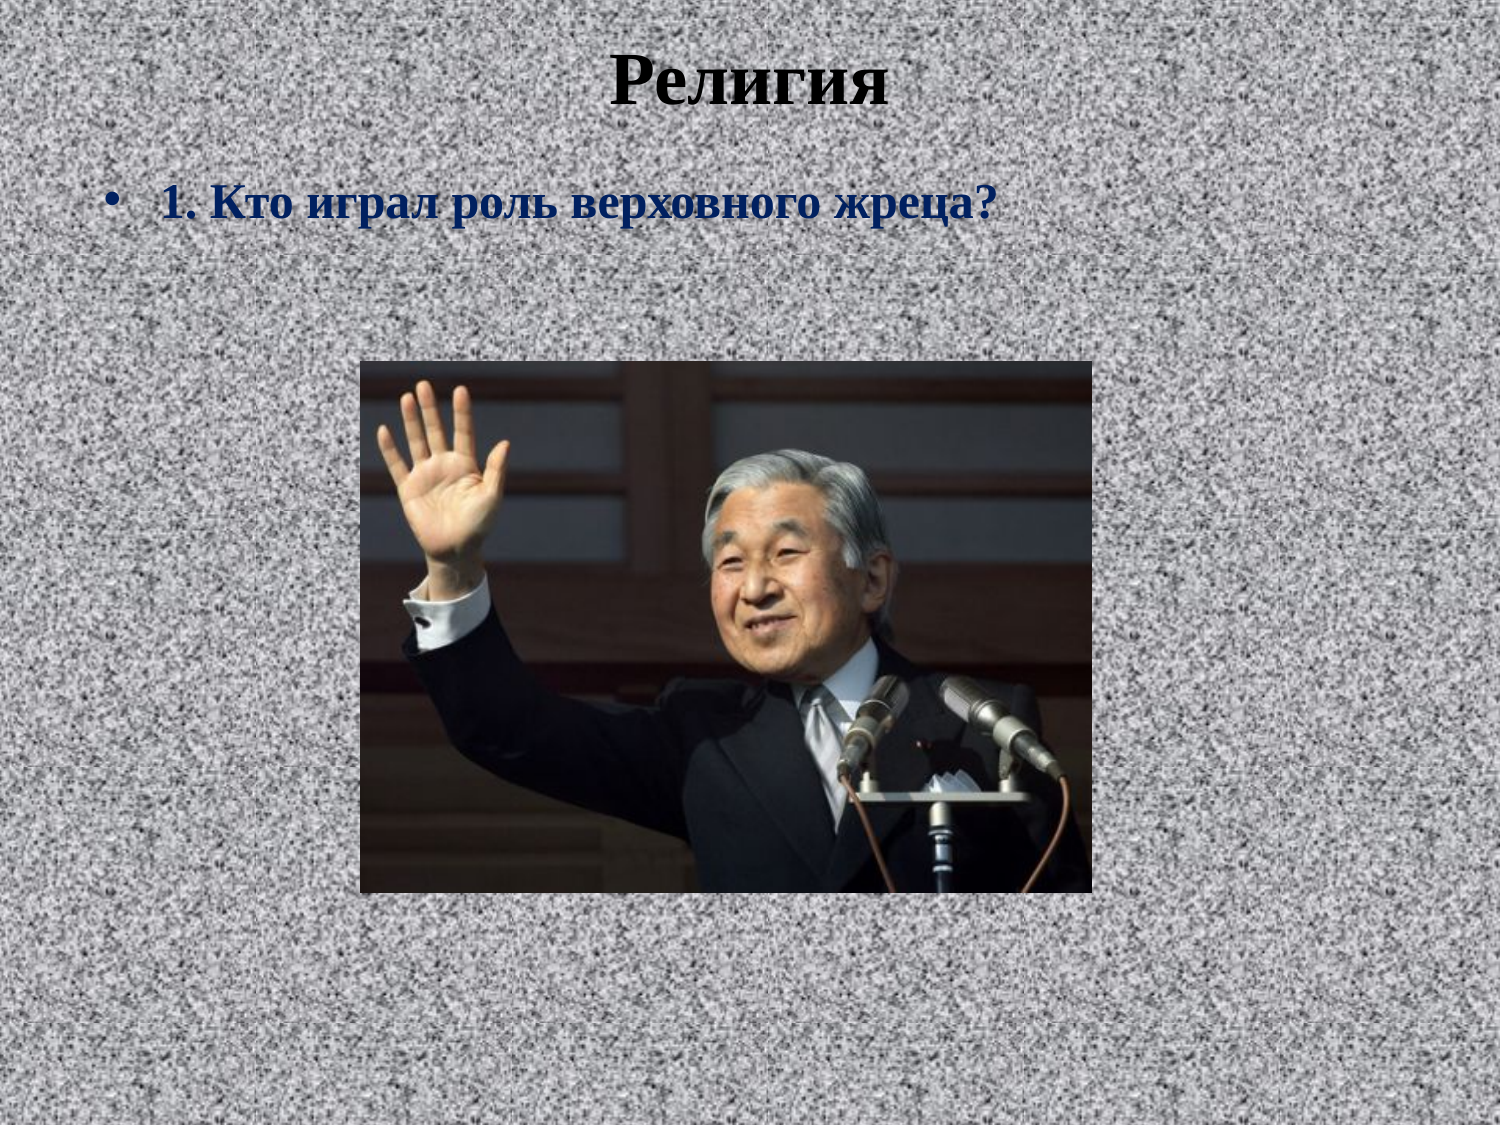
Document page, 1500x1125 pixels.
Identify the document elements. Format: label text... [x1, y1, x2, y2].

picture [0, 0, 1500, 1125]
title Религия [75, 0, 1425, 149]
picture [359, 361, 1092, 894]
list 1. Кто играл роль верховного жреца? [88, 160, 1425, 1125]
